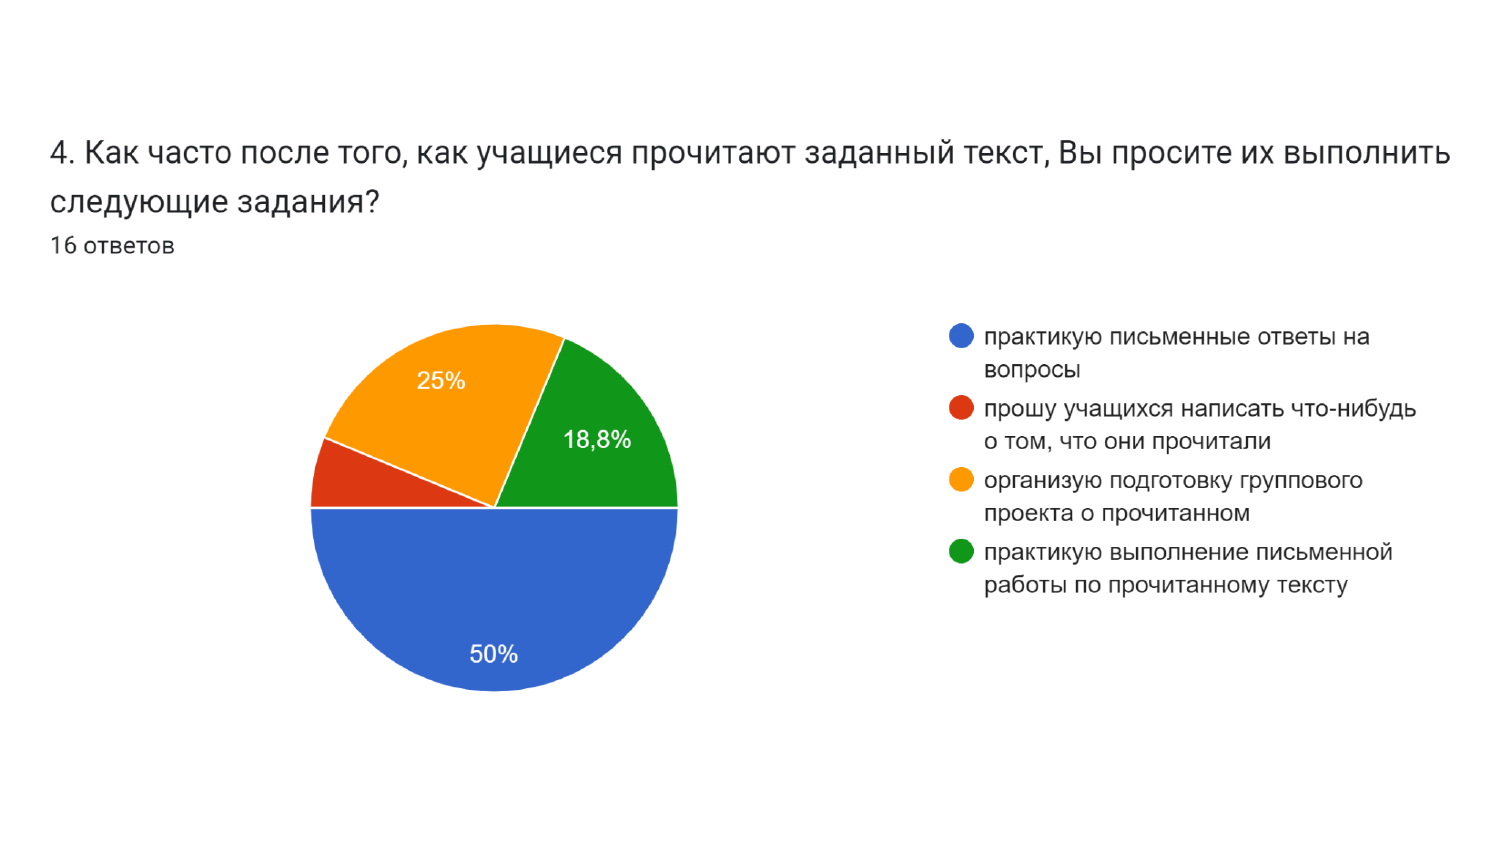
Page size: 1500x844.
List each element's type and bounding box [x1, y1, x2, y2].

picture [0, 81, 1500, 763]
